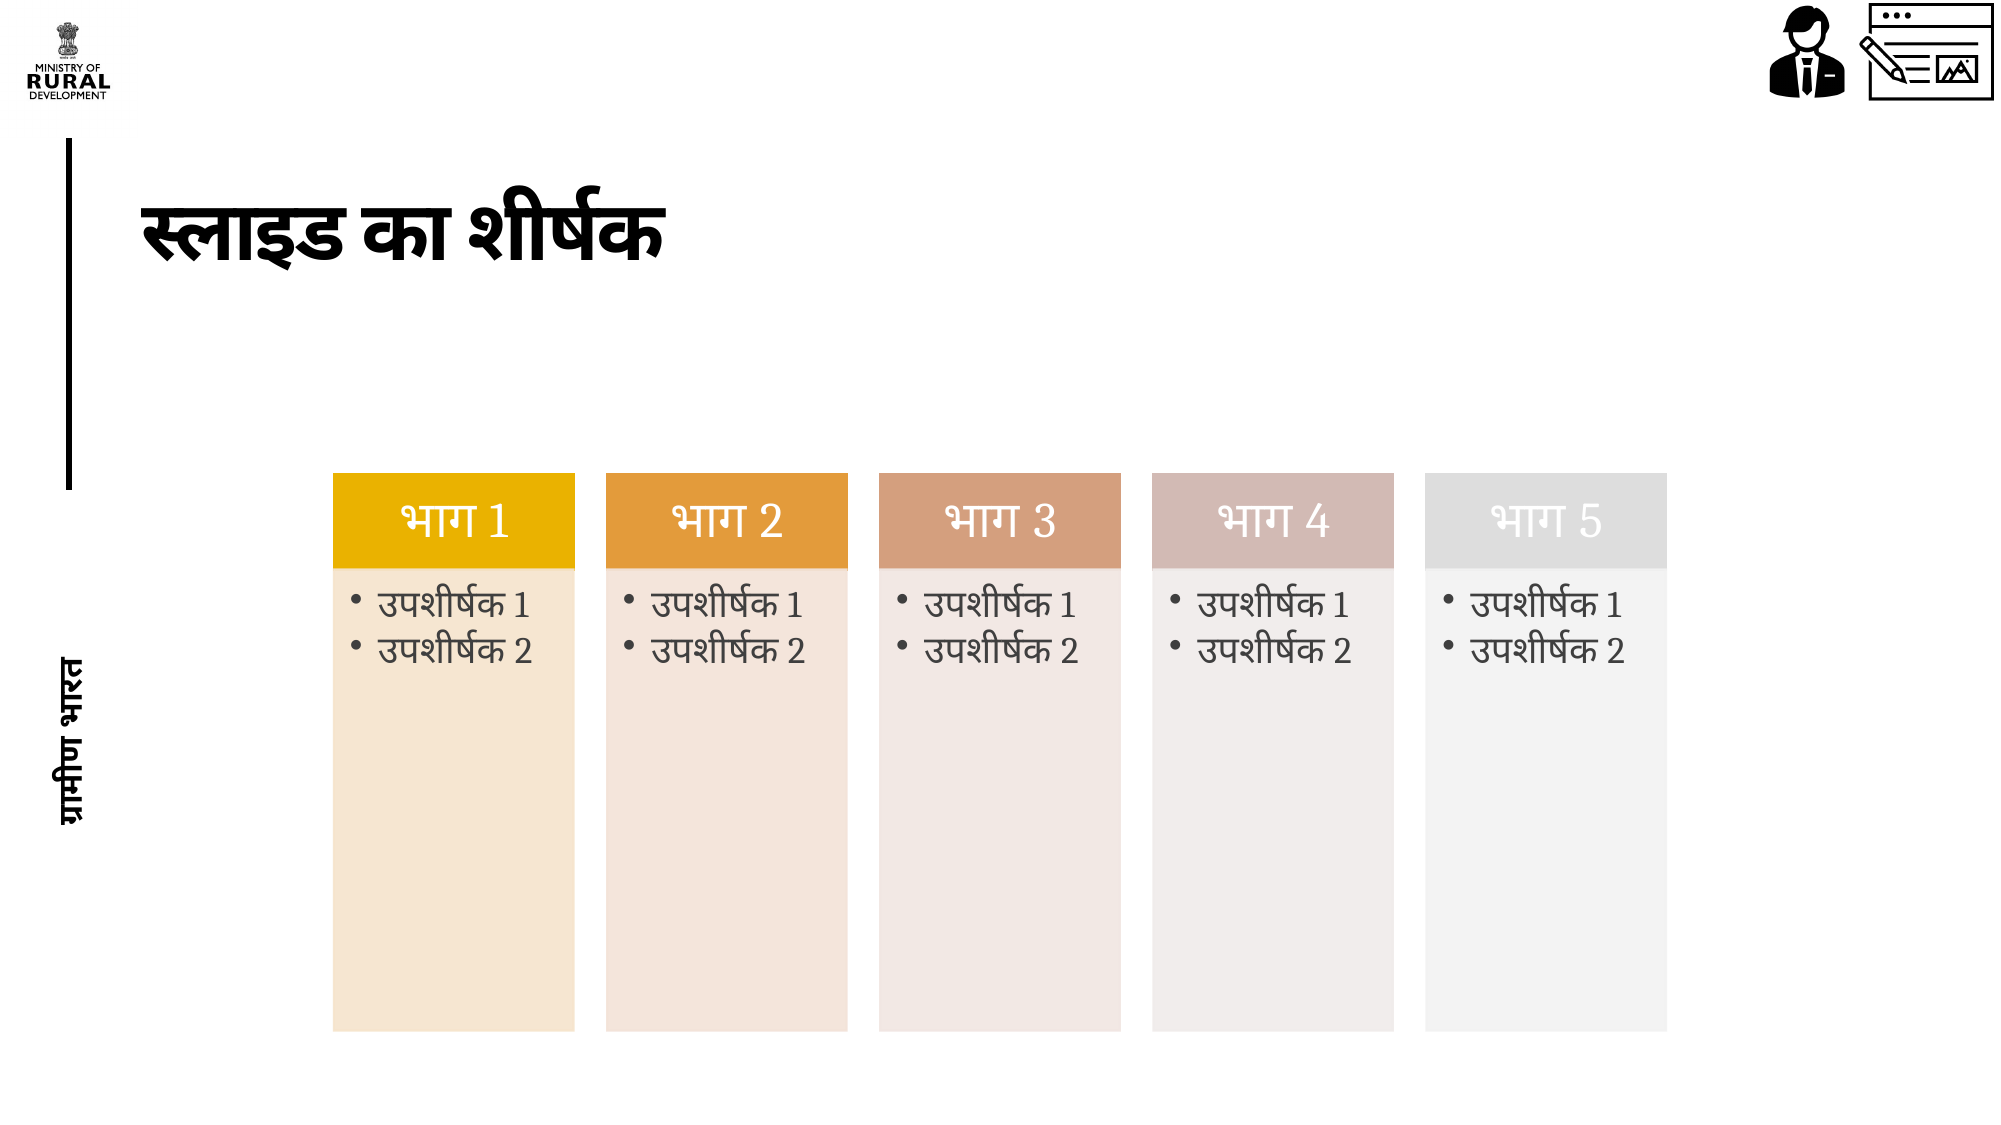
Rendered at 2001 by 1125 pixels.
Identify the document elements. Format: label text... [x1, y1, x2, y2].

picture [1751, 0, 2000, 127]
title स्लाइड का शीर्षक [126, 169, 1216, 298]
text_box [333, 350, 1667, 1125]
picture [0, 0, 138, 138]
